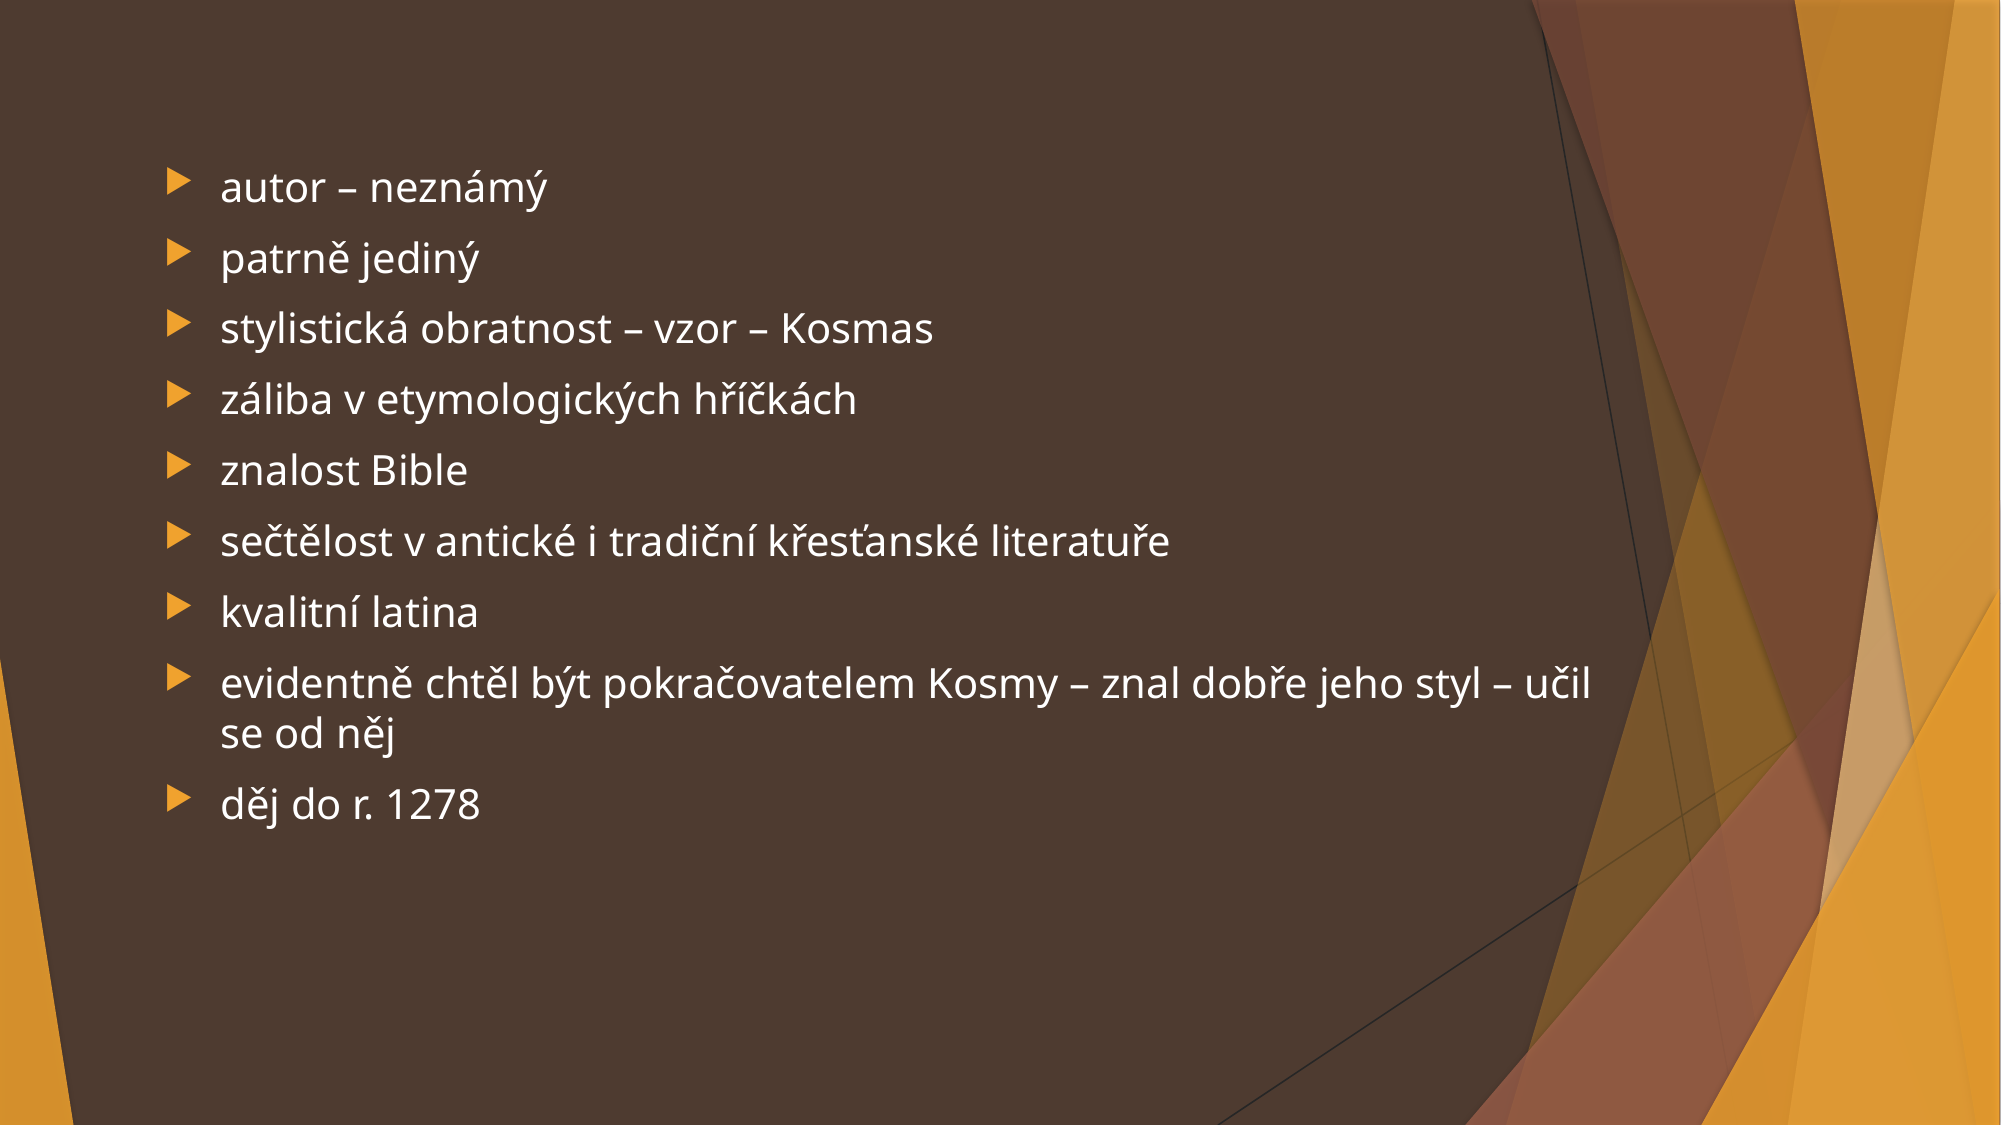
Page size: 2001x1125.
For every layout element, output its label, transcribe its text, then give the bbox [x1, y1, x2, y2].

list autor – neznámý patrně jediný stylistická obratnost – vzor – Kosmas záliba v etymologických hříčkách znalost Bible sečtělost v antické i tradiční křesťanské literatuře kvalitní latina evidentně chtěl být pokračovatelem Kosmy – znal dobře jeho styl – učil se od něj děj do r. 1278 [149, 152, 1630, 983]
